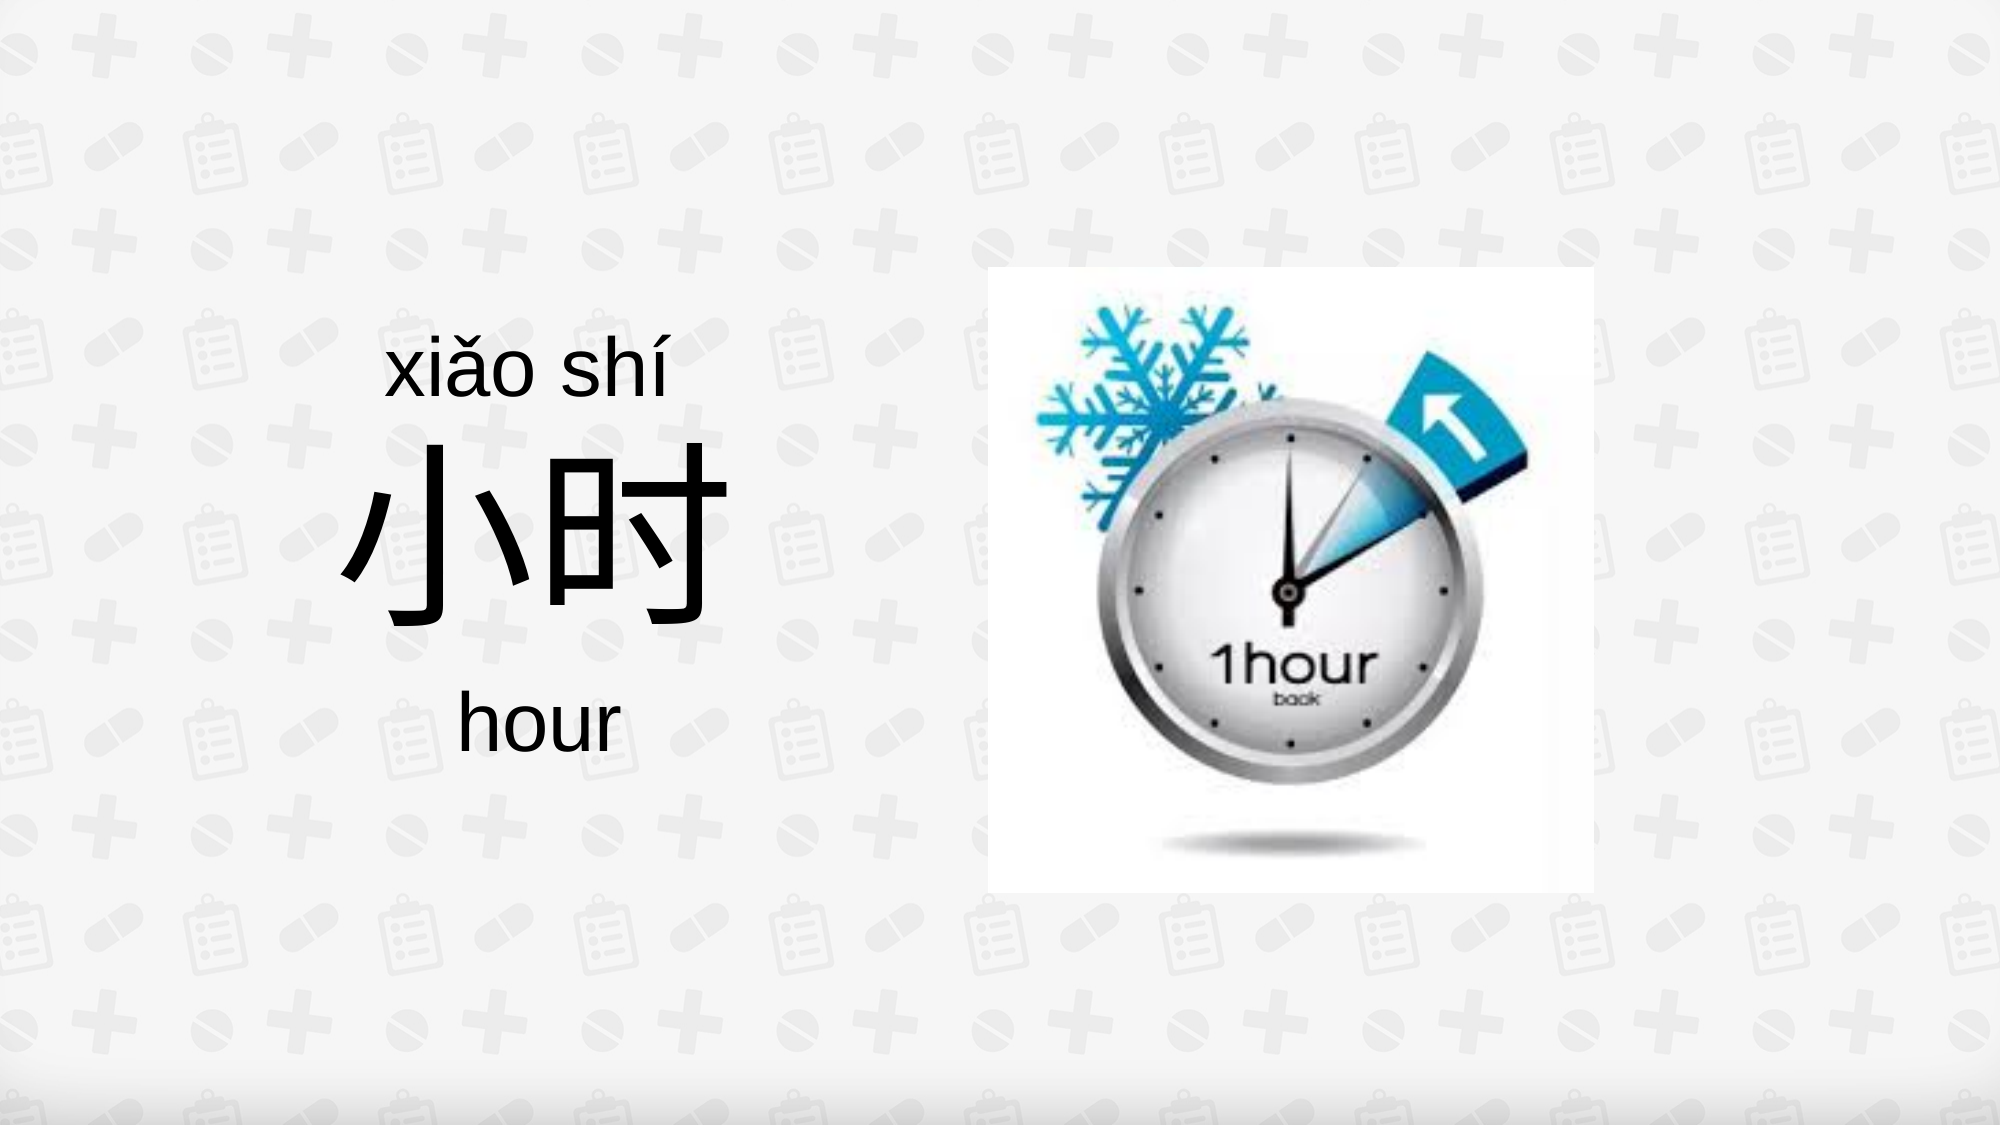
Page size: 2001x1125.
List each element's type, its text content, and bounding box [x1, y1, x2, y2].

text_box xiǎo shí [276, 305, 796, 521]
picture [0, 0, 2000, 1125]
text_box hour [232, 660, 988, 776]
text_box 小时 [319, 521, 782, 658]
